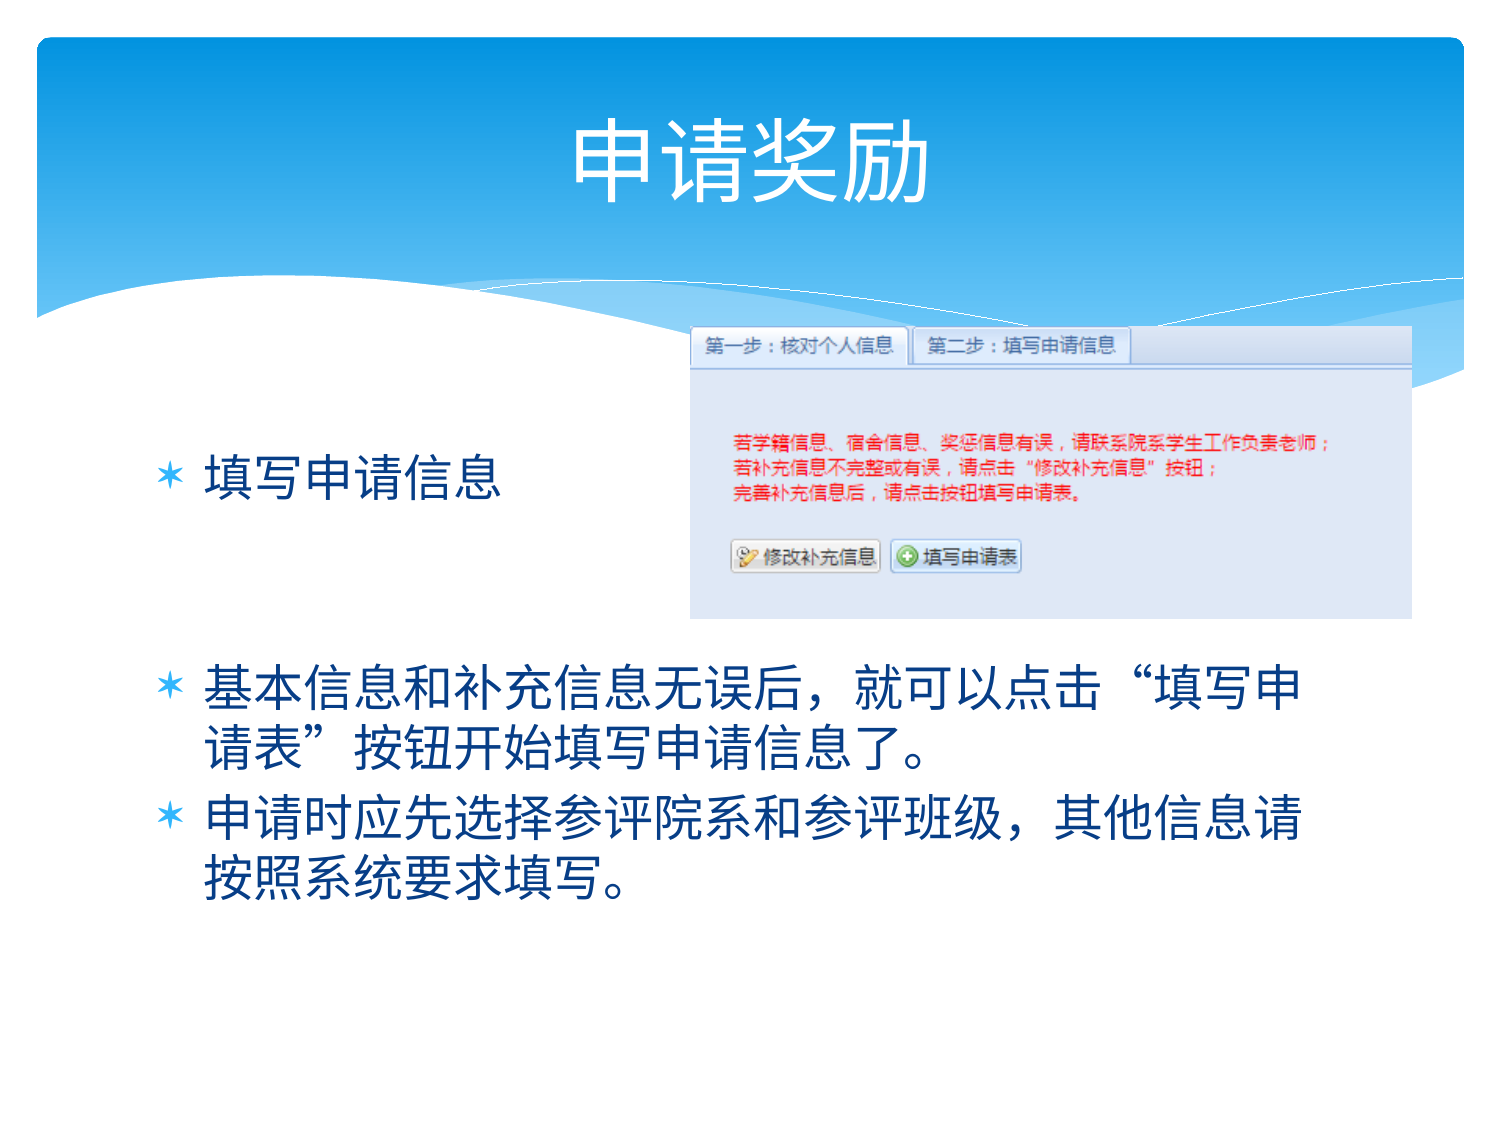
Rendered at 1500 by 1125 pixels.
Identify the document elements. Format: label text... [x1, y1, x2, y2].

title 申请奖励 [75, 55, 1425, 261]
picture [690, 325, 1412, 619]
list 填写申请信息 基本信息和补充信息无误后，就可以点击“填写申请表”按钮开始填写申请信息了。 申请时应先选择参评院系和参评班级，其他信息请按照系统要求填写。 [143, 438, 1359, 1005]
